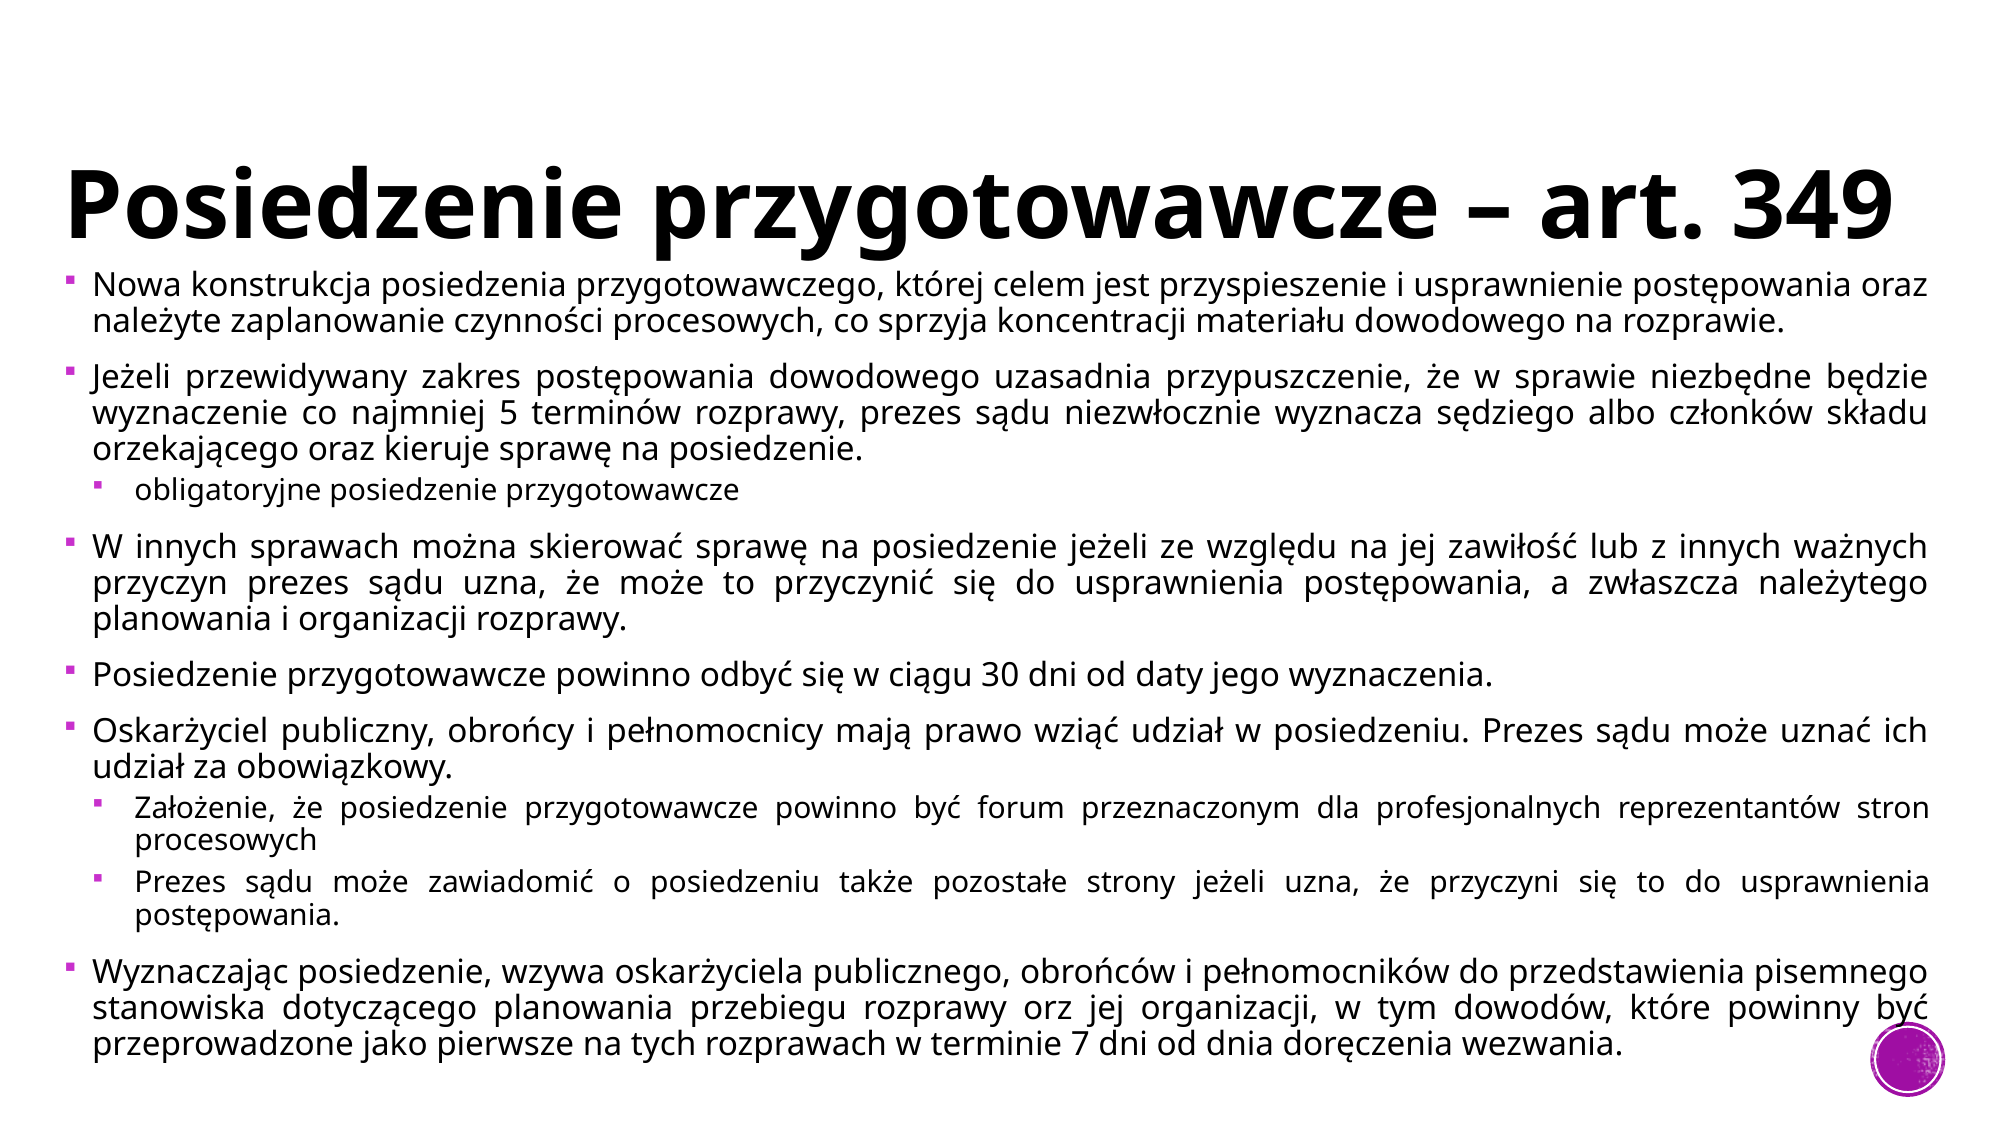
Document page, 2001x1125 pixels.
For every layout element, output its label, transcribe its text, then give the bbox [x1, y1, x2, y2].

list Nowa konstrukcja posiedzenia przygotowawczego, której celem jest przyspieszenie i usprawnienie postępowania oraz należyte zaplanowanie czynności procesowych, co sprzyja koncentracji materiału dowodowego na rozprawie. Jeżeli przewidywany zakres postępowania dowodowego uzasadnia przypuszczenie, że w sprawie niezbędne będzie wyznaczenie co najmniej 5 terminów rozprawy, prezes sądu niezwłocznie wyznacza sędziego albo członków składu orzekającego oraz kieruje sprawę na posiedzenie. obligatoryjne posiedzenie przygotowawcze W innych sprawach można skierować sprawę na posiedzenie jeżeli ze względu na jej zawiłość lub z innych ważnych przyczyn prezes sądu uzna, że może to przyczynić się do usprawnienia postępowania, a zwłaszcza należytego planowania i organizacji rozprawy. Posiedzenie przygotowawcze powinno odbyć się w ciągu 30 dni od daty jego wyznaczenia. Oskarżyciel publiczny, obrońcy i pełnomocnicy mają prawo wziąć udział w posiedzeniu. Prezes sądu może uznać ich udział za obowiązkowy. Założenie, że posiedzenie przygotowawcze powinno być forum przeznaczonym dla profesjonalnych reprezentantów stron procesowych Prezes sądu może zawiadomić o posiedzeniu także pozostałe strony jeżeli uzna, że przyczyni się to do usprawnienia postępowania. Wyznaczając posiedzenie, wzywa oskarżyciela publicznego, obrońców i pełnomocników do przedstawienia pisemnego stanowiska dotyczącego planowania przebiegu rozprawy orz jej organizacji, w tym dowodów, które powinny być przeprowadzone jako pierwsze na tych rozprawach w terminie 7 dni od dnia doręczenia wezwania. [48, 259, 1947, 1075]
title Posiedzenie przygotowawcze – art. 349 [48, 102, 1947, 259]
